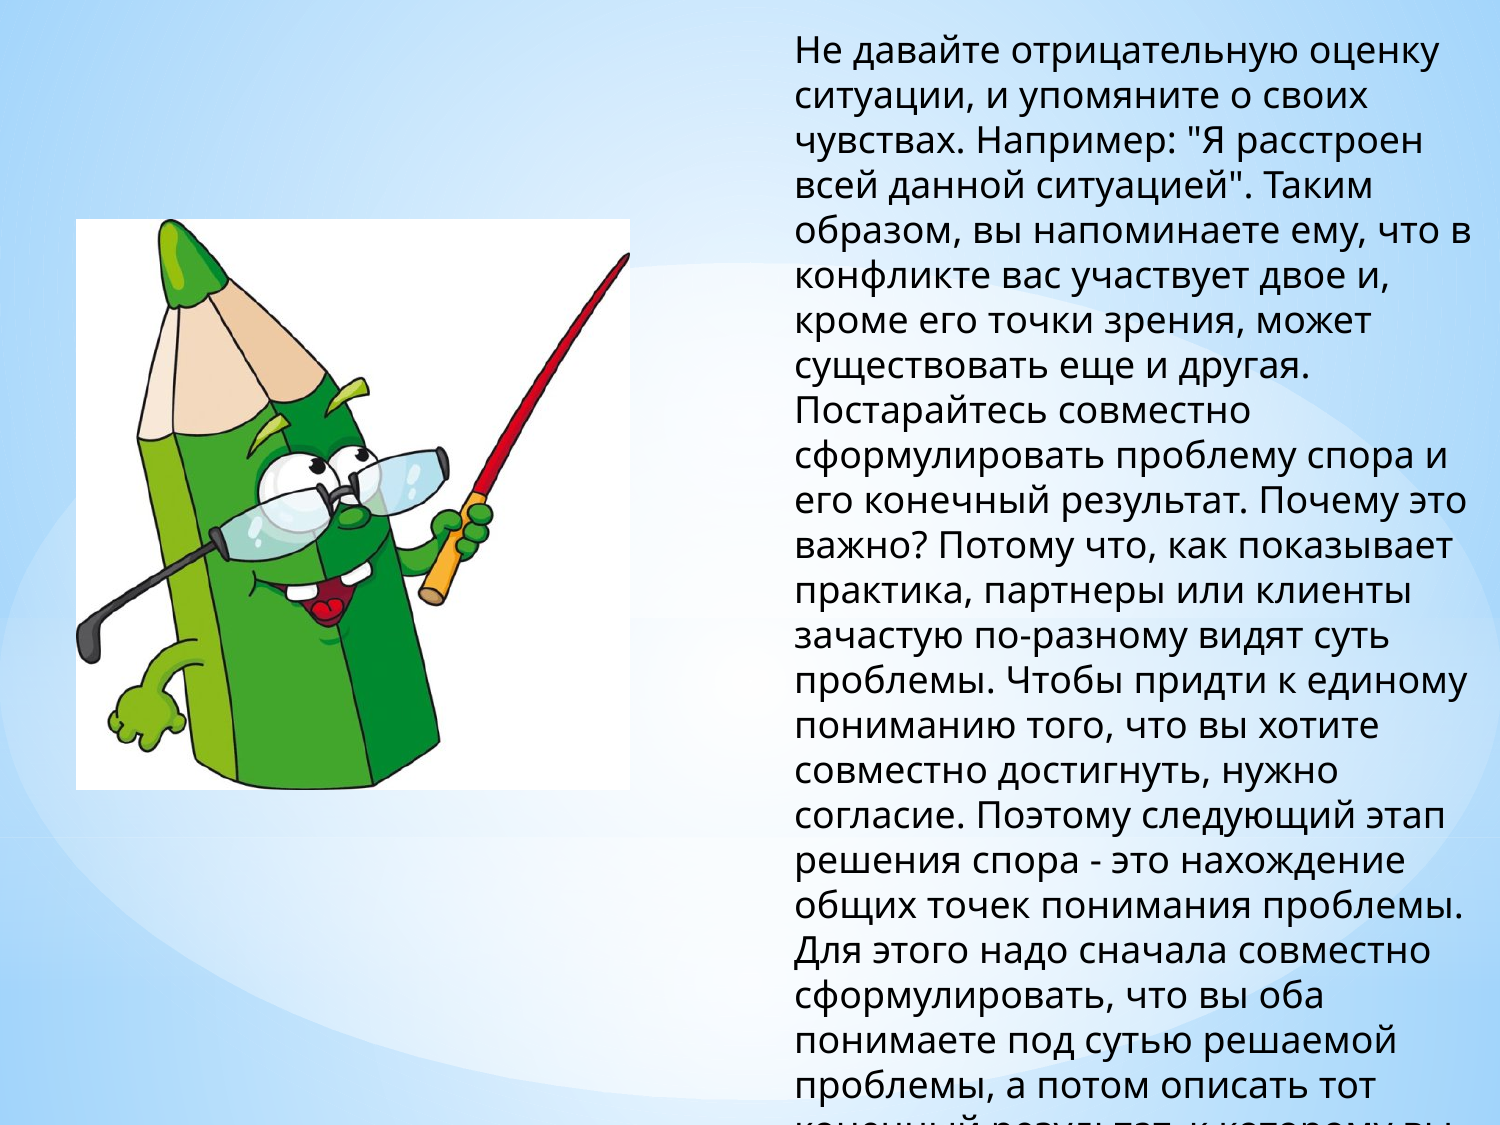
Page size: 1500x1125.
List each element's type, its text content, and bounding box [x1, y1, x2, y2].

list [76, 219, 630, 791]
text_box Не давайте отрицательную оценку ситуации, и упомяните о своих чувствах. Например: "Я расстроен всей данной ситуацией". Таким образом, вы напоминаете ему, что в конфликте вас участвует двое и, кроме его точки зрения, может существовать еще и другая. Постарайтесь совместно сформулировать проблему спора и его конечный результат. Почему это важно? Потому что, как показывает практика, партнеры или клиенты зачастую по-разному видят суть проблемы. Чтобы придти к единому пониманию того, что вы хотите совместно достигнуть, нужно согласие. Поэтому следующий этап решения спора - это нахождение общих точек понимания проблемы. Для этого надо сначала совместно сформулировать, что вы оба понимаете под сутью решаемой проблемы, а потом описать тот конечный результат, к которому вы оба хотите придти. [779, 19, 1500, 1125]
